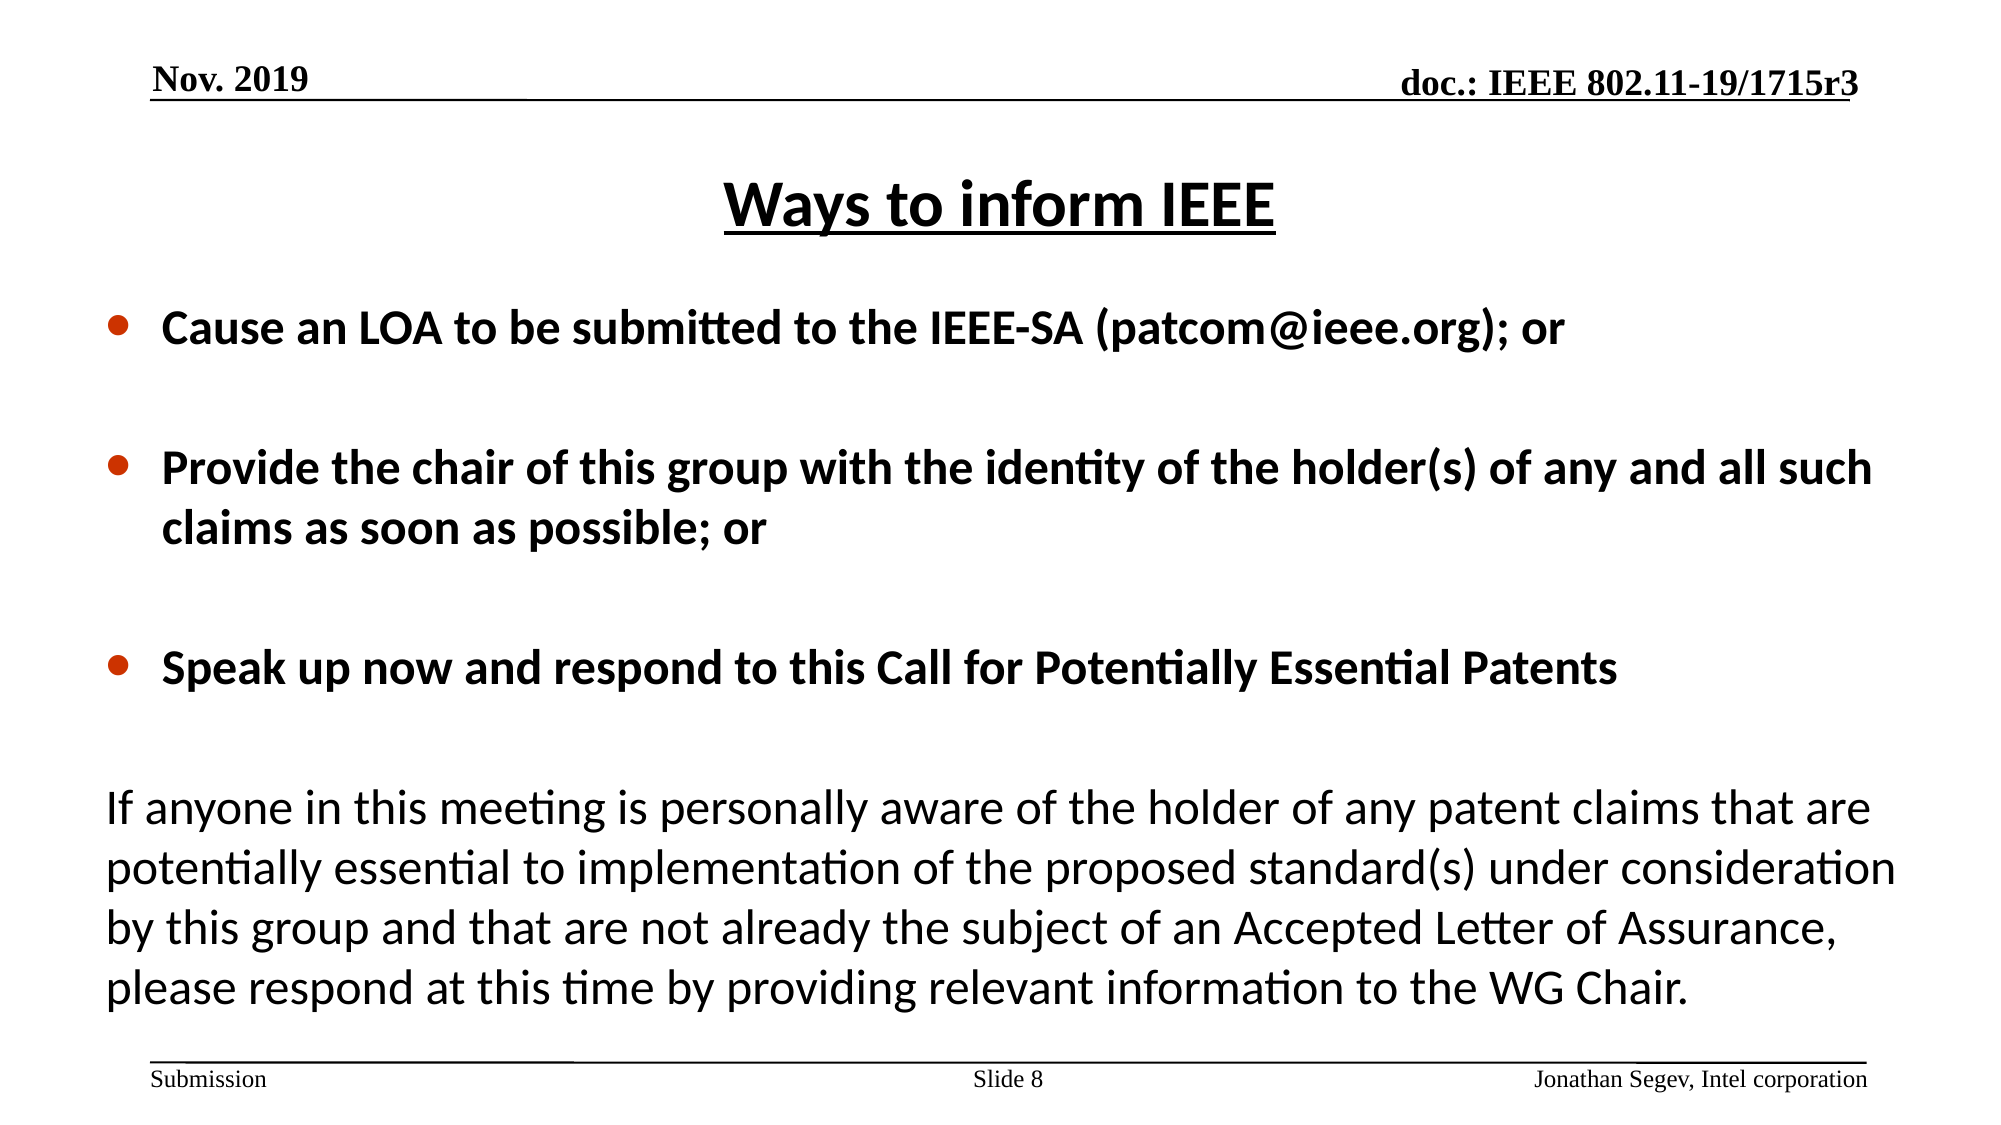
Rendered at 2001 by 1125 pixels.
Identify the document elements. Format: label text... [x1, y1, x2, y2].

slide_number Slide 8 [950, 1061, 1067, 1123]
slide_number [152, 54, 563, 100]
footer Jonathan Segev, Intel corporation [1171, 1061, 1869, 1093]
title Ways to inform IEEE [149, 112, 1850, 286]
list Cause an LOA to be submitted to the IEEE-SA (patcom@ieee.org); or Provide the chair of this group with the identity of the holder(s) of any and all such claims as soon as possible; or Speak up now and respond to this Call for Potentially Essential Patents If anyone in this meeting is personally aware of the holder of any patent claims that are potentially essential to implementation of the proposed standard(s) under consideration by this group and that are not already the subject of an Accepted Letter of Assurance, please respond at this time by providing relevant information to the WG Chair. [90, 286, 1946, 1000]
